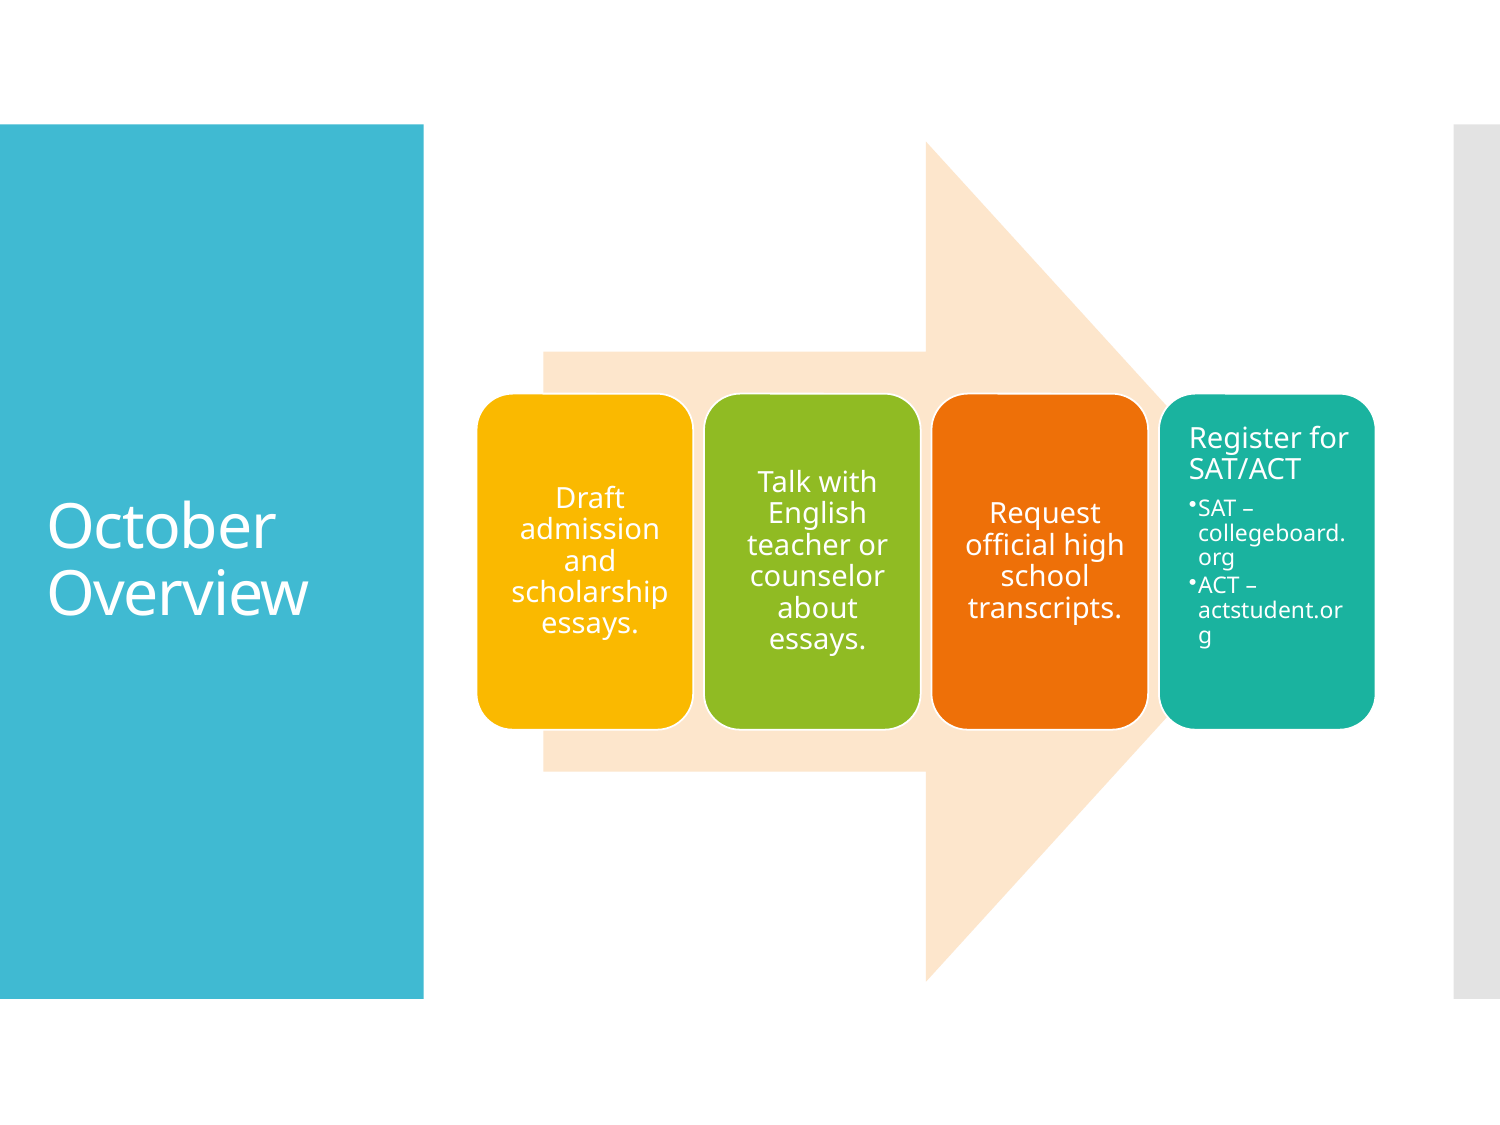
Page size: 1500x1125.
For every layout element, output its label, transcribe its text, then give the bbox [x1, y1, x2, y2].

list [475, 141, 1377, 982]
title October Overview [31, 184, 394, 940]
